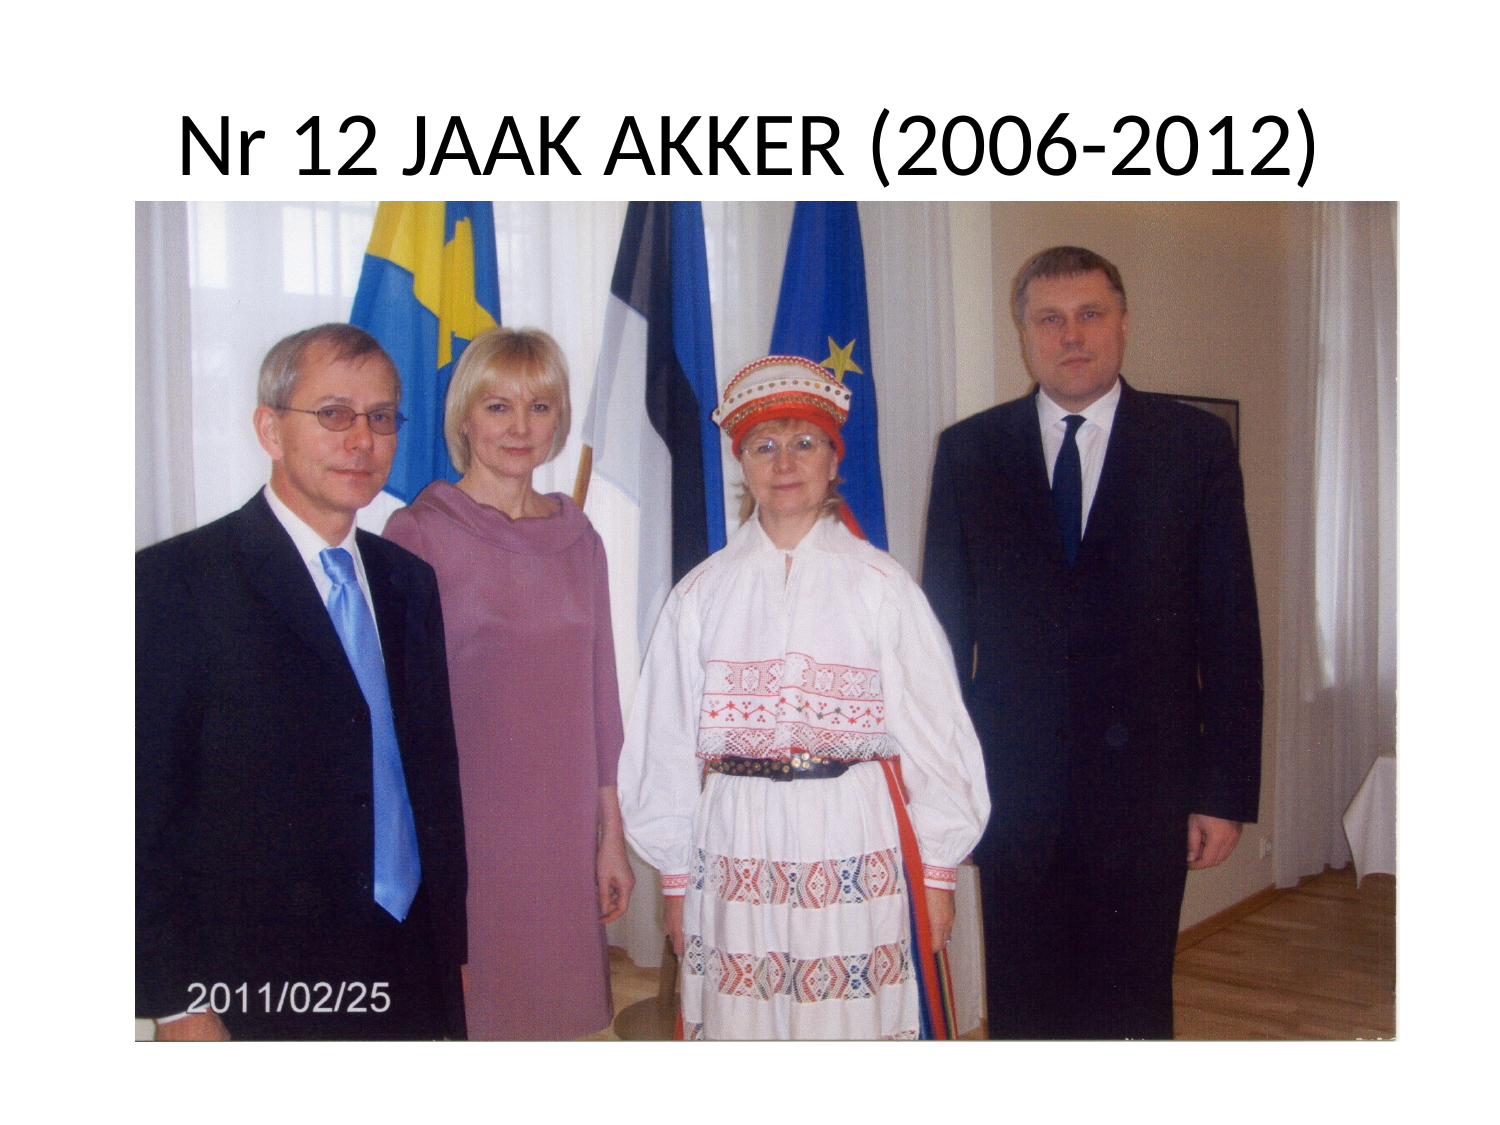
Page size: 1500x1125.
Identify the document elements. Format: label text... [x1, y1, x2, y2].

title Nr 12 JAAK AKKER (2006-2012) [75, 45, 1425, 233]
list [135, 201, 1400, 1043]
